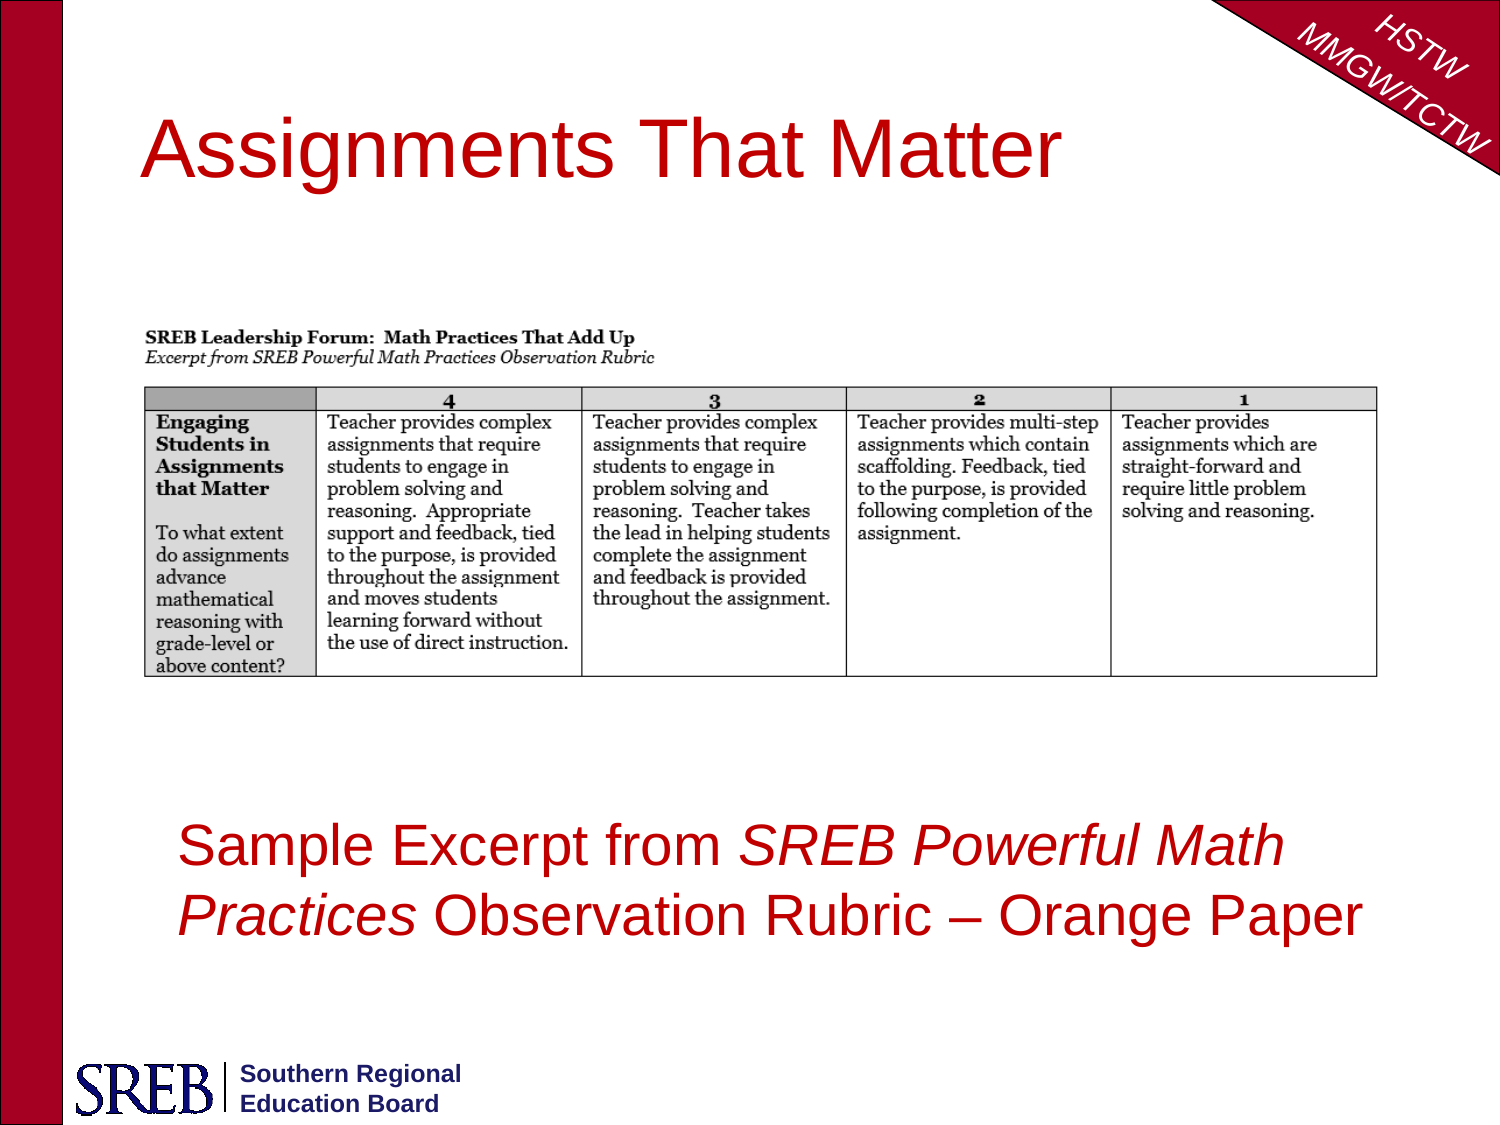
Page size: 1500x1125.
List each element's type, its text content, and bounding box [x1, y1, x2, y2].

title Assignments That Matter [124, 49, 1326, 238]
picture [121, 312, 1410, 699]
text_box Sample Excerpt from SREB Powerful Math Practices Observation Rubric – Orange Paper [162, 799, 1388, 955]
